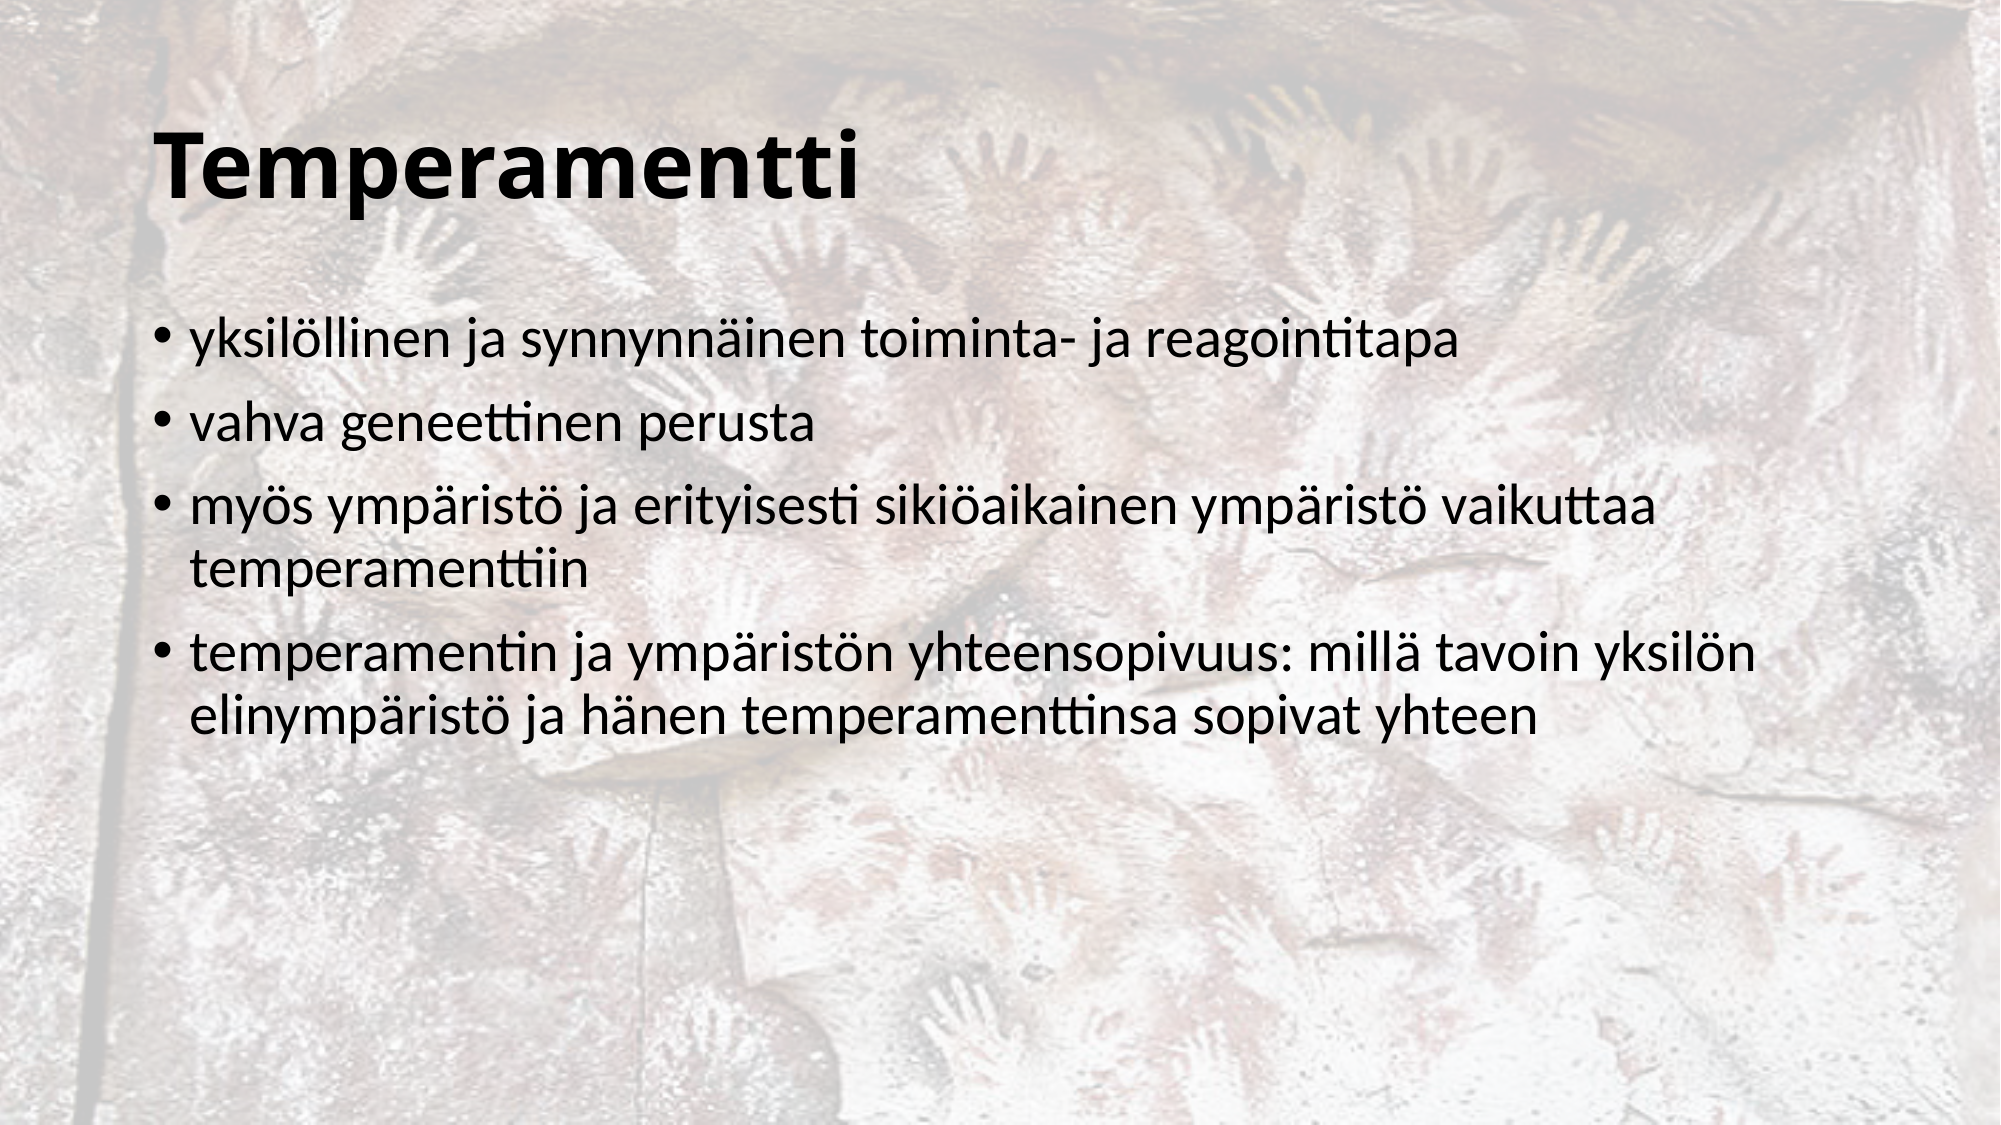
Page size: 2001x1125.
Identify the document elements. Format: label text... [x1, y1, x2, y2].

title Temperamentti [137, 59, 1863, 278]
list yksilöllinen ja synnynnäinen toiminta- ja reagointitapa vahva geneettinen perusta myös ympäristö ja erityisesti sikiöaikainen ympäristö vaikuttaa temperamenttiin temperamentin ja ympäristön yhteensopivuus: millä tavoin yksilön elinympäristö ja hänen temperamenttinsa sopivat yhteen [137, 299, 1863, 1014]
